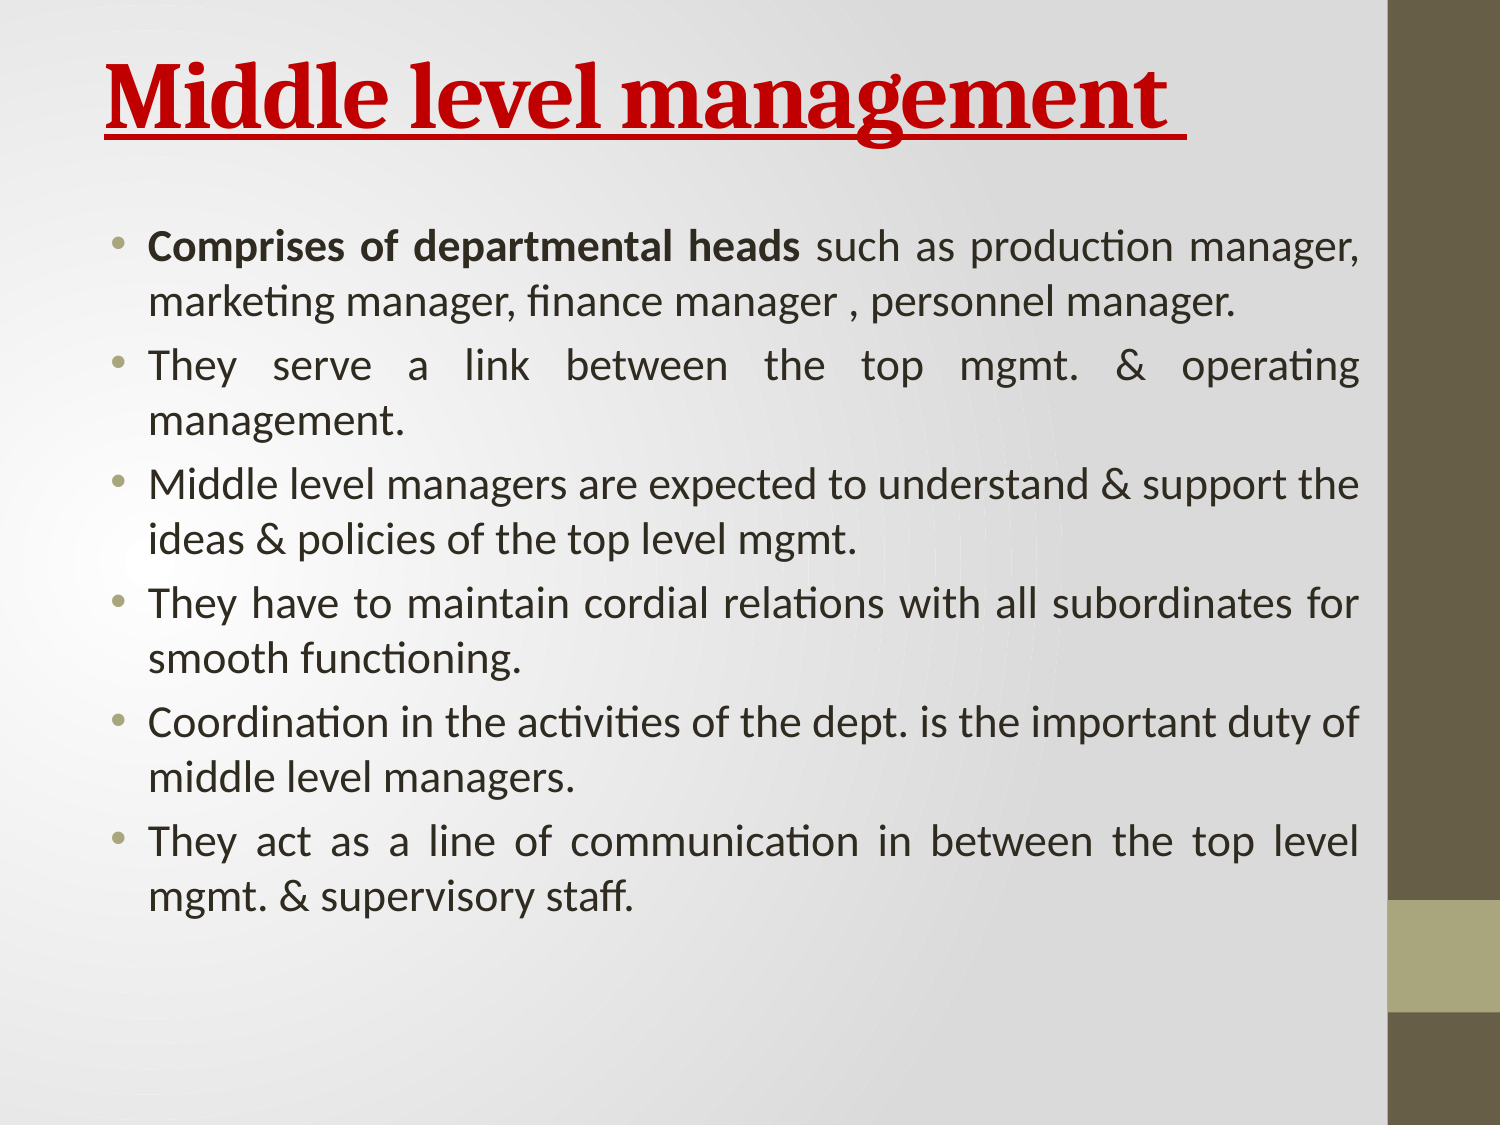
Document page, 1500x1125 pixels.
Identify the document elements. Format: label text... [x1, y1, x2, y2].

list Comprises of departmental heads such as production manager, marketing manager, finance manager , personnel manager. They serve a link between the top mgmt. & operating management. Middle level managers are expected to understand & support the ideas & policies of the top level mgmt. They have to maintain cordial relations with all subordinates for smooth functioning. Coordination in the activities of the dept. is the important duty of middle level managers. They act as a line of communication in between the top level mgmt. & supervisory staff. [76, 208, 1376, 1094]
title Middle level management [88, 19, 1339, 161]
